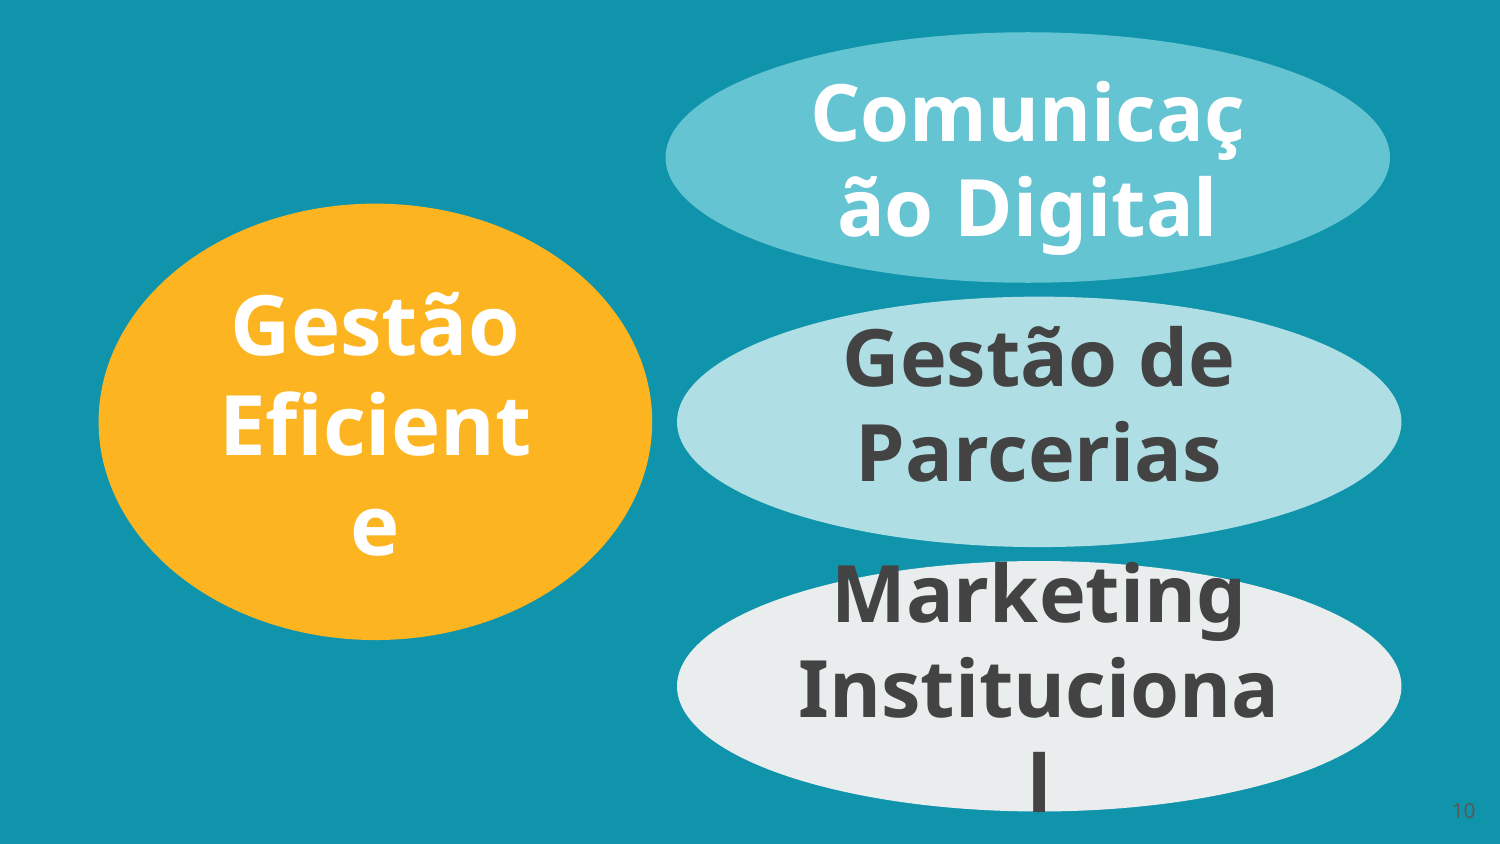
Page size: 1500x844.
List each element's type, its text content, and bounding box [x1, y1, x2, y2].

slide_number 10 [1400, 779, 1491, 844]
text_box Comunicação Digital [665, 32, 1390, 283]
text_box Gestão de Parcerias [677, 296, 1402, 548]
text_box Gestão Eficiente [98, 203, 653, 641]
text_box Marketing Institucional [677, 561, 1402, 812]
